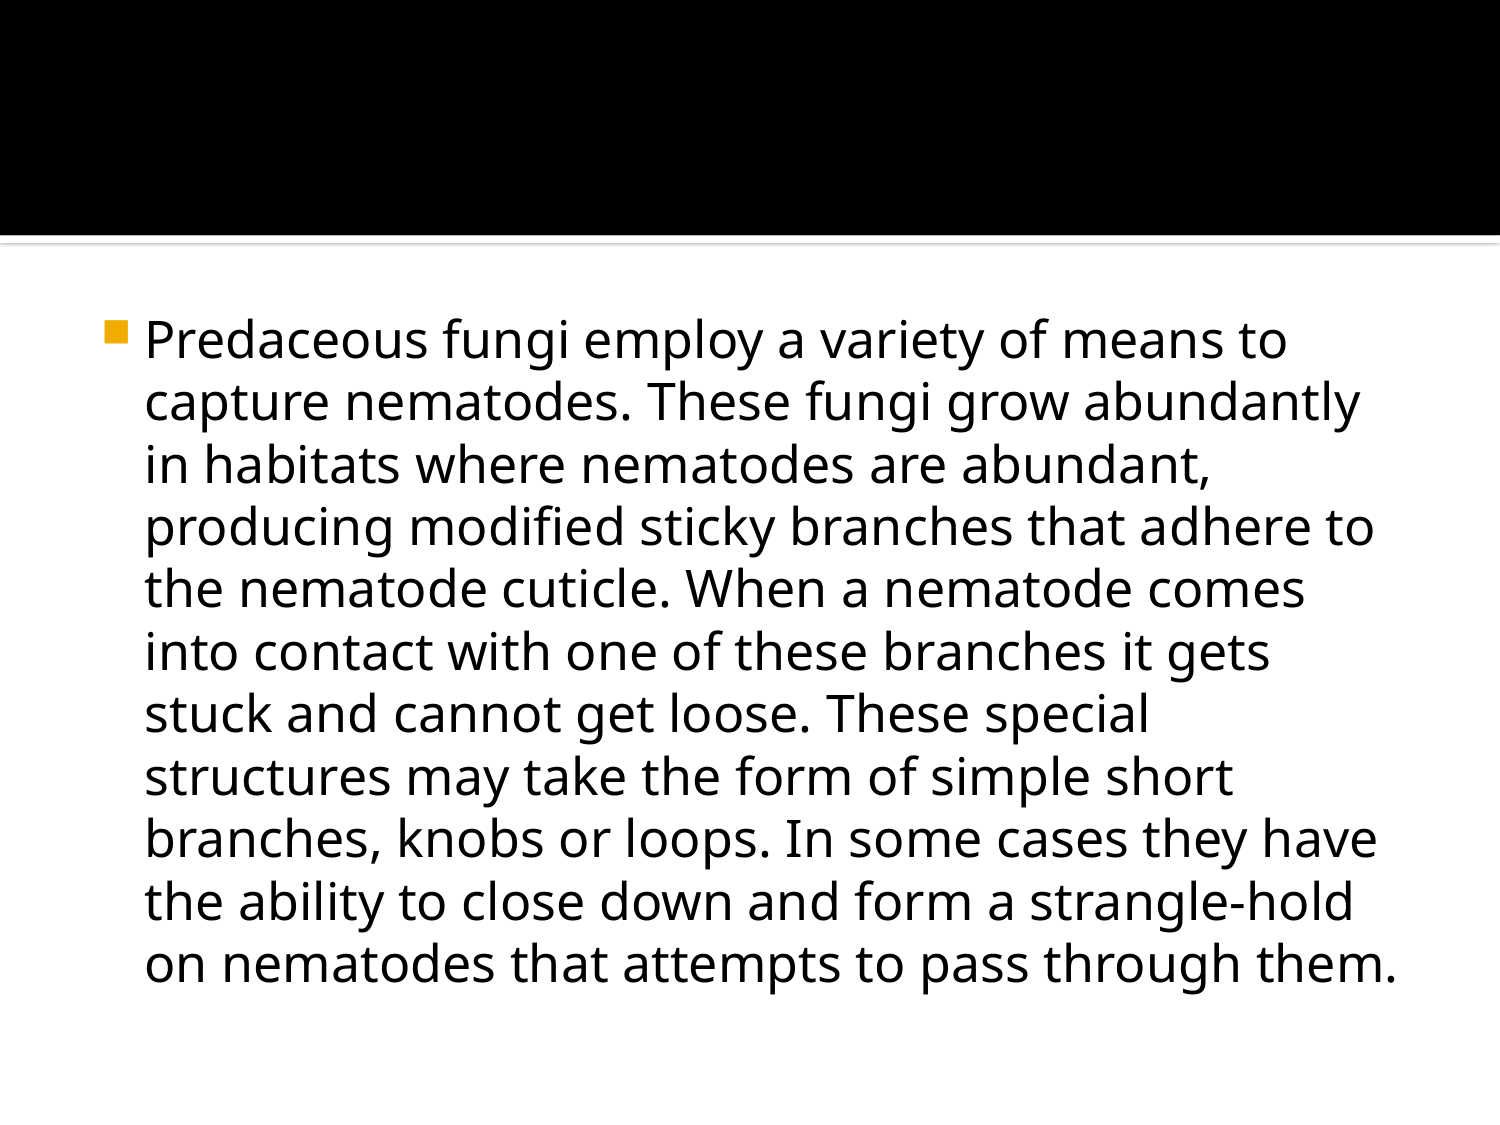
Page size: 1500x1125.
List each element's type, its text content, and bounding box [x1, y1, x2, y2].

list Predaceous fungi employ a variety of means to capture nematodes. These fungi grow abundantly in habitats where nematodes are abundant, producing modified sticky branches that adhere to the nematode cuticle. When a nematode comes into contact with one of these branches it gets stuck and cannot get loose. These special structures may take the form of simple short branches, knobs or loops. In some cases they have the ability to close down and form a strangle-hold on nematodes that attempts to pass through them. [75, 291, 1425, 1050]
